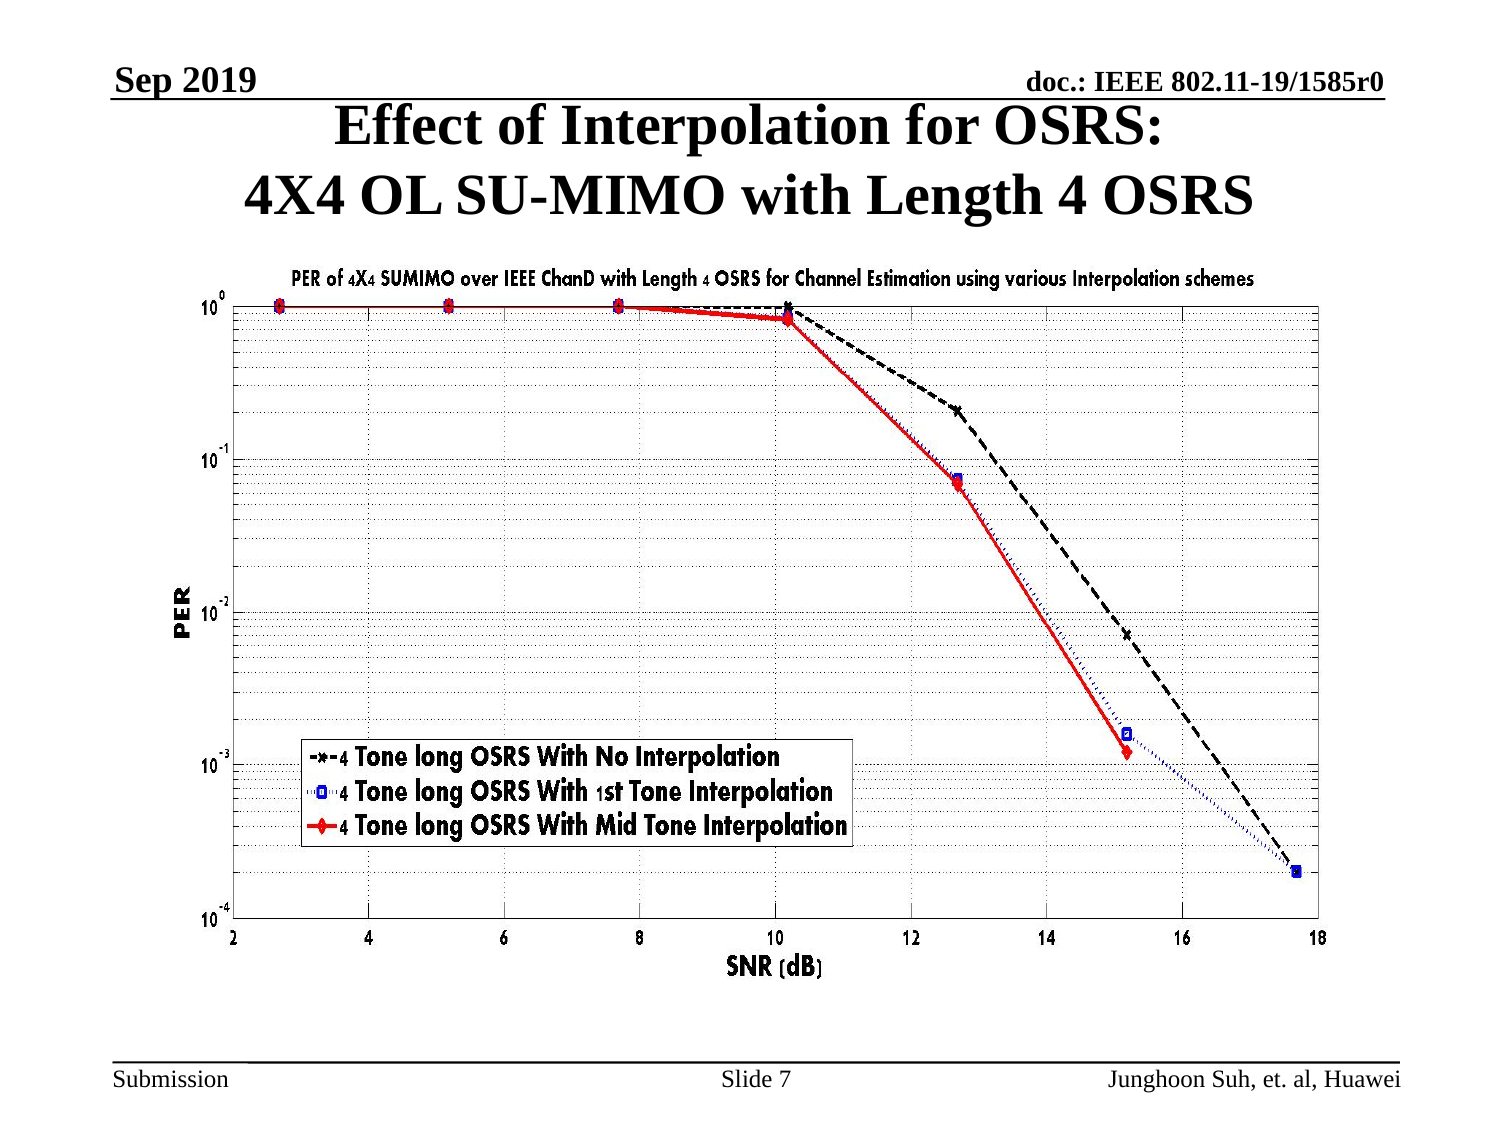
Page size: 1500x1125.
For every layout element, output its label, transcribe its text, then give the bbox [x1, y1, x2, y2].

slide_number Slide 7 [712, 1061, 800, 1093]
title Effect of Interpolation for OSRS: 4X4 OL SU-MIMO with Length 4 OSRS [112, 112, 1388, 200]
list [49, 249, 1451, 1001]
footer Junghoon Suh, et. al, Huawei [1104, 1061, 1402, 1093]
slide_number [114, 54, 265, 101]
